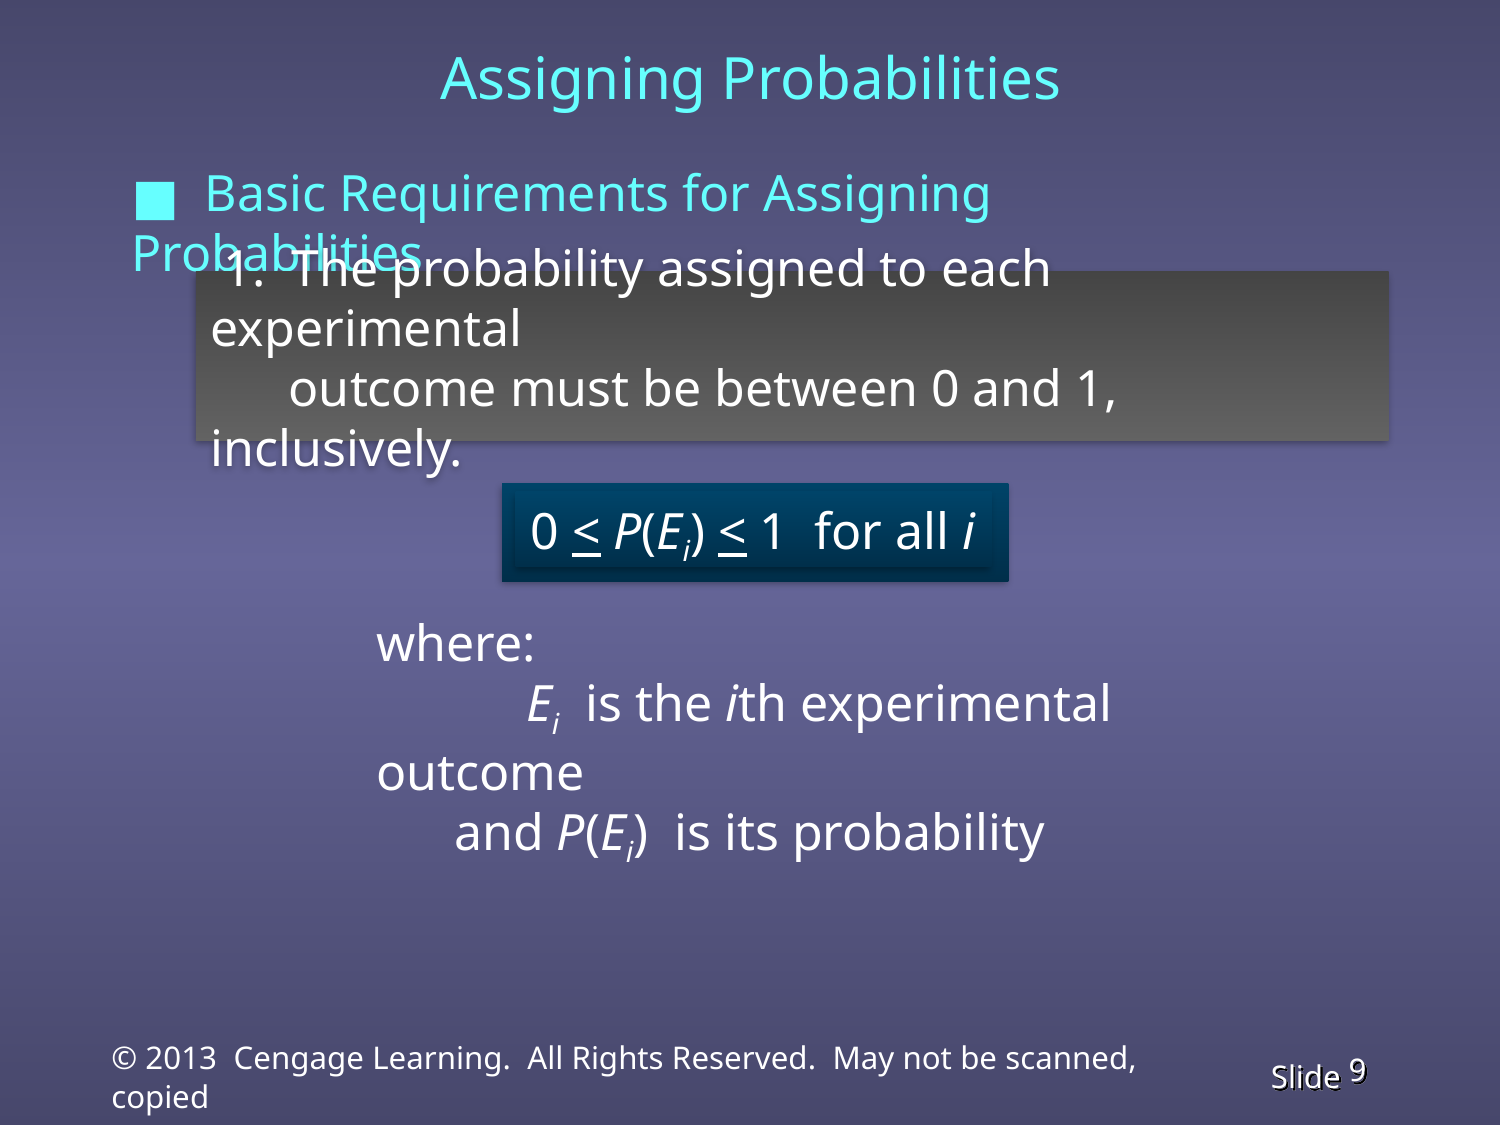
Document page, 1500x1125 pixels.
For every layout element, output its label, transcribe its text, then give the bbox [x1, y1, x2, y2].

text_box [501, 482, 1009, 582]
text_box Assigning Probabilities [113, 9, 1389, 143]
text_box Basic Requirements for Assigning Probabilities [116, 162, 1288, 282]
text_box where: Ei is the ith experimental outcome and P(Ei) is its probability [361, 604, 1304, 800]
text_box 1. The probability assigned to each experimental outcome must be between 0 and 1, inclusively. [195, 271, 1389, 441]
